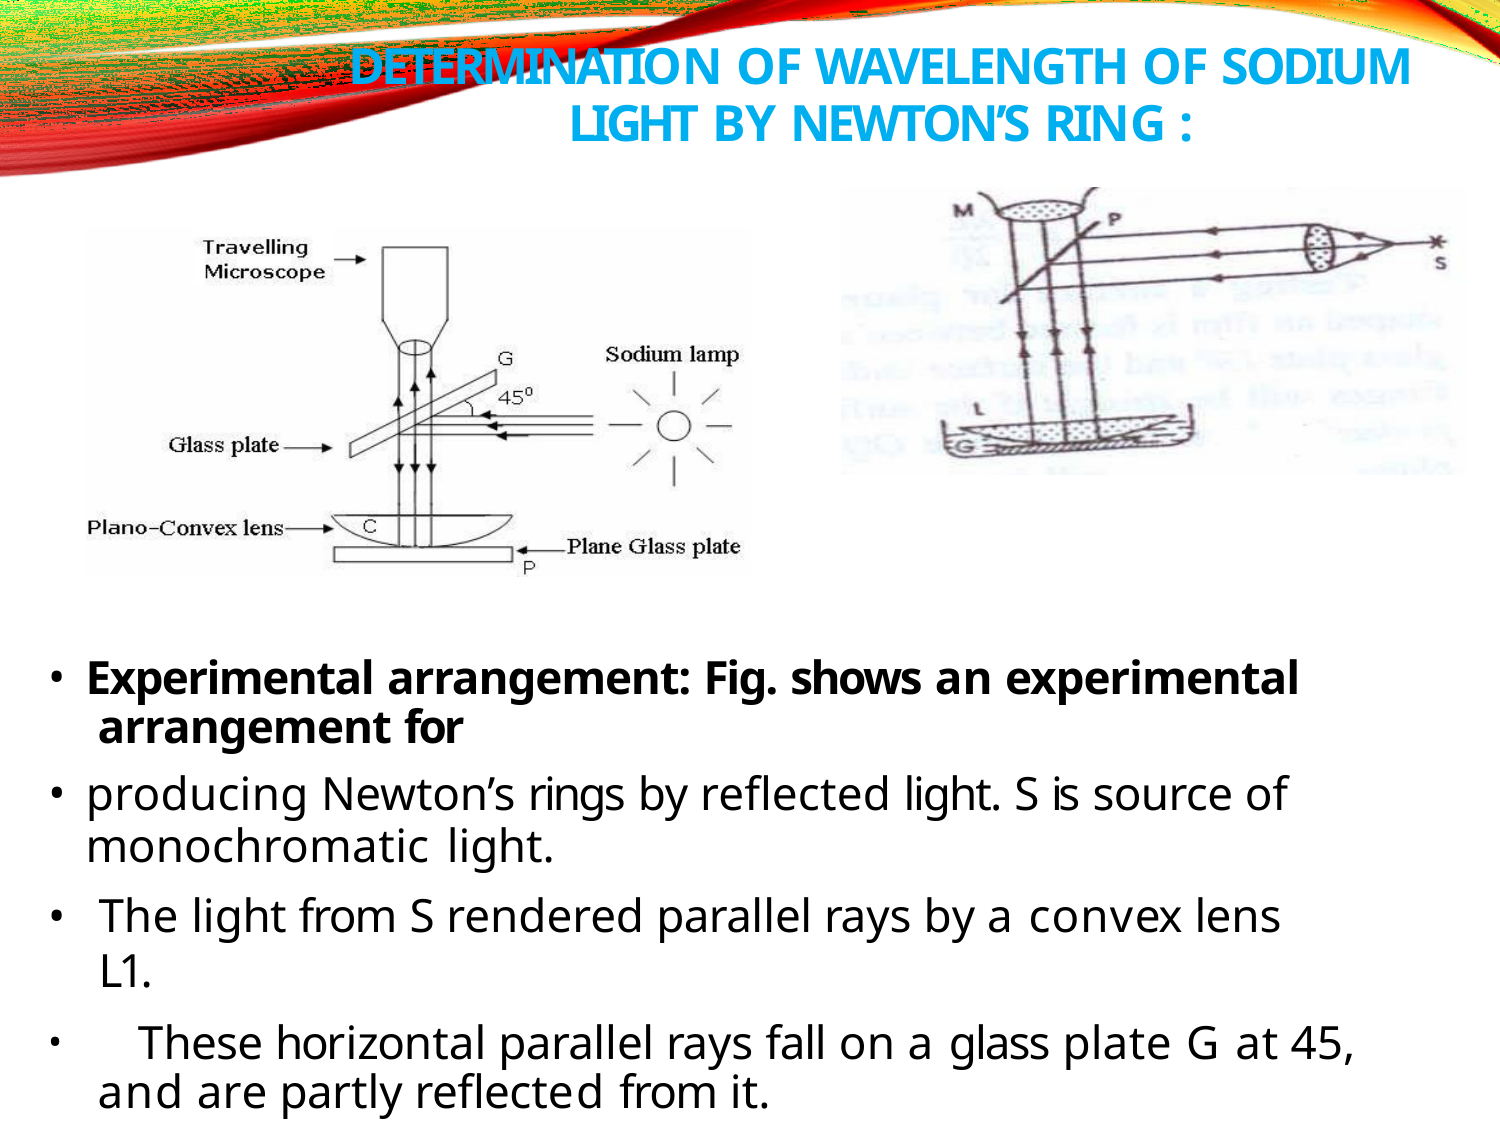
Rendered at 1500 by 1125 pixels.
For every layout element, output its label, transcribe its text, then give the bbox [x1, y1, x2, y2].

picture [841, 187, 1467, 476]
text_box Experimental arrangement: Fig. shows an experimental arrangement for producing Newton’s rings by reflected light. S is source of monochromatic light. The light from S rendered parallel rays by a convex lens L1. These horizontal parallel rays fall on a glass plate G at 45, and are partly reflected from it. [46, 645, 1389, 1118]
picture [86, 227, 752, 578]
picture [0, 0, 1500, 178]
title DETERMINATION OF WAVELENGTH OF SODIUM LIGHT BY NEWTON’S RING : [333, 35, 1429, 226]
